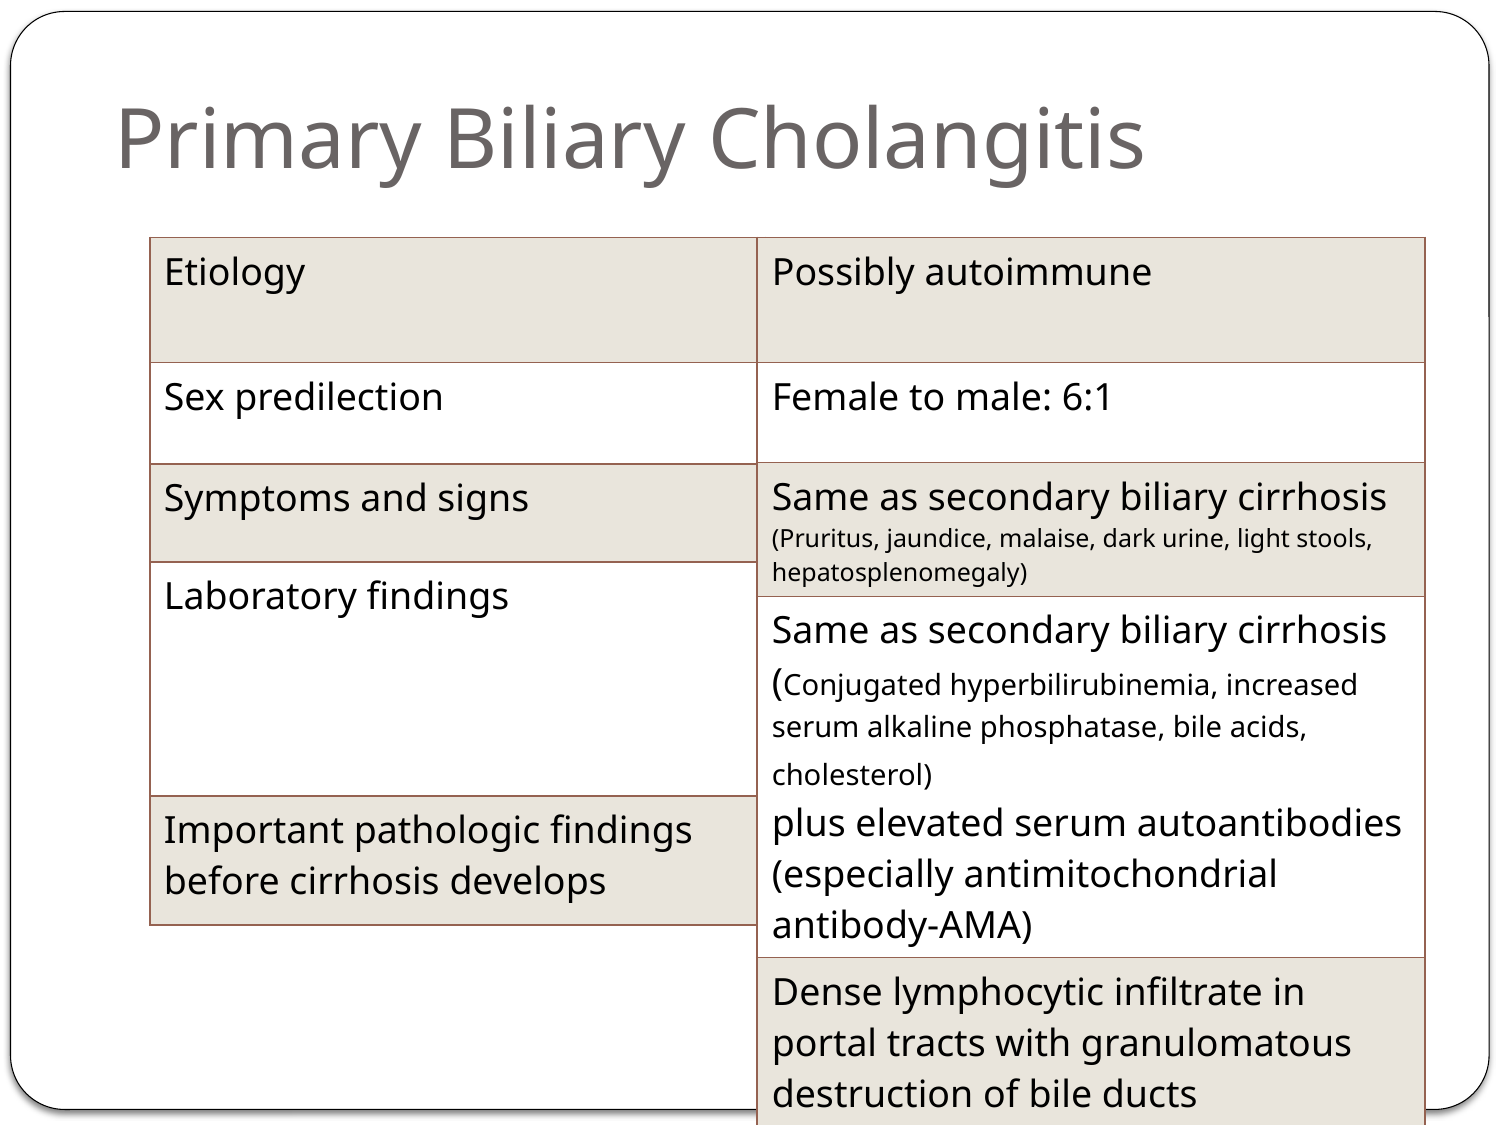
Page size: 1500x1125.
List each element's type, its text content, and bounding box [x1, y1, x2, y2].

table_cell Same as secondary biliary cirrhosis (Pruritus, jaundice, malaise, dark urine, light stools, hepatosplenomegaly) [758, 463, 1424, 596]
table_header Possibly autoimmune [758, 238, 1424, 362]
table_cell Same as secondary biliary cirrhosis (Conjugated hyperbilirubinemia, increased serum alkaline phosphatase, bile acids, cholesterol) plus elevated serum autoantibodies (especially antimitochondrial antibody-AMA) [758, 597, 1424, 957]
title Primary Biliary Cholangitis [99, 12, 1375, 200]
table_cell Laboratory findings [151, 563, 756, 795]
table_header Etiology [151, 238, 756, 362]
table_cell Sex predilection [151, 363, 756, 463]
table_cell Dense lymphocytic infiltrate in portal tracts with granulomatous destruction of bile ducts [758, 958, 1424, 1125]
table_cell Female to male: 6:1 [758, 363, 1424, 462]
table_cell Symptoms and signs [151, 465, 756, 561]
table_cell Important pathologic findings before cirrhosis develops [151, 797, 756, 924]
